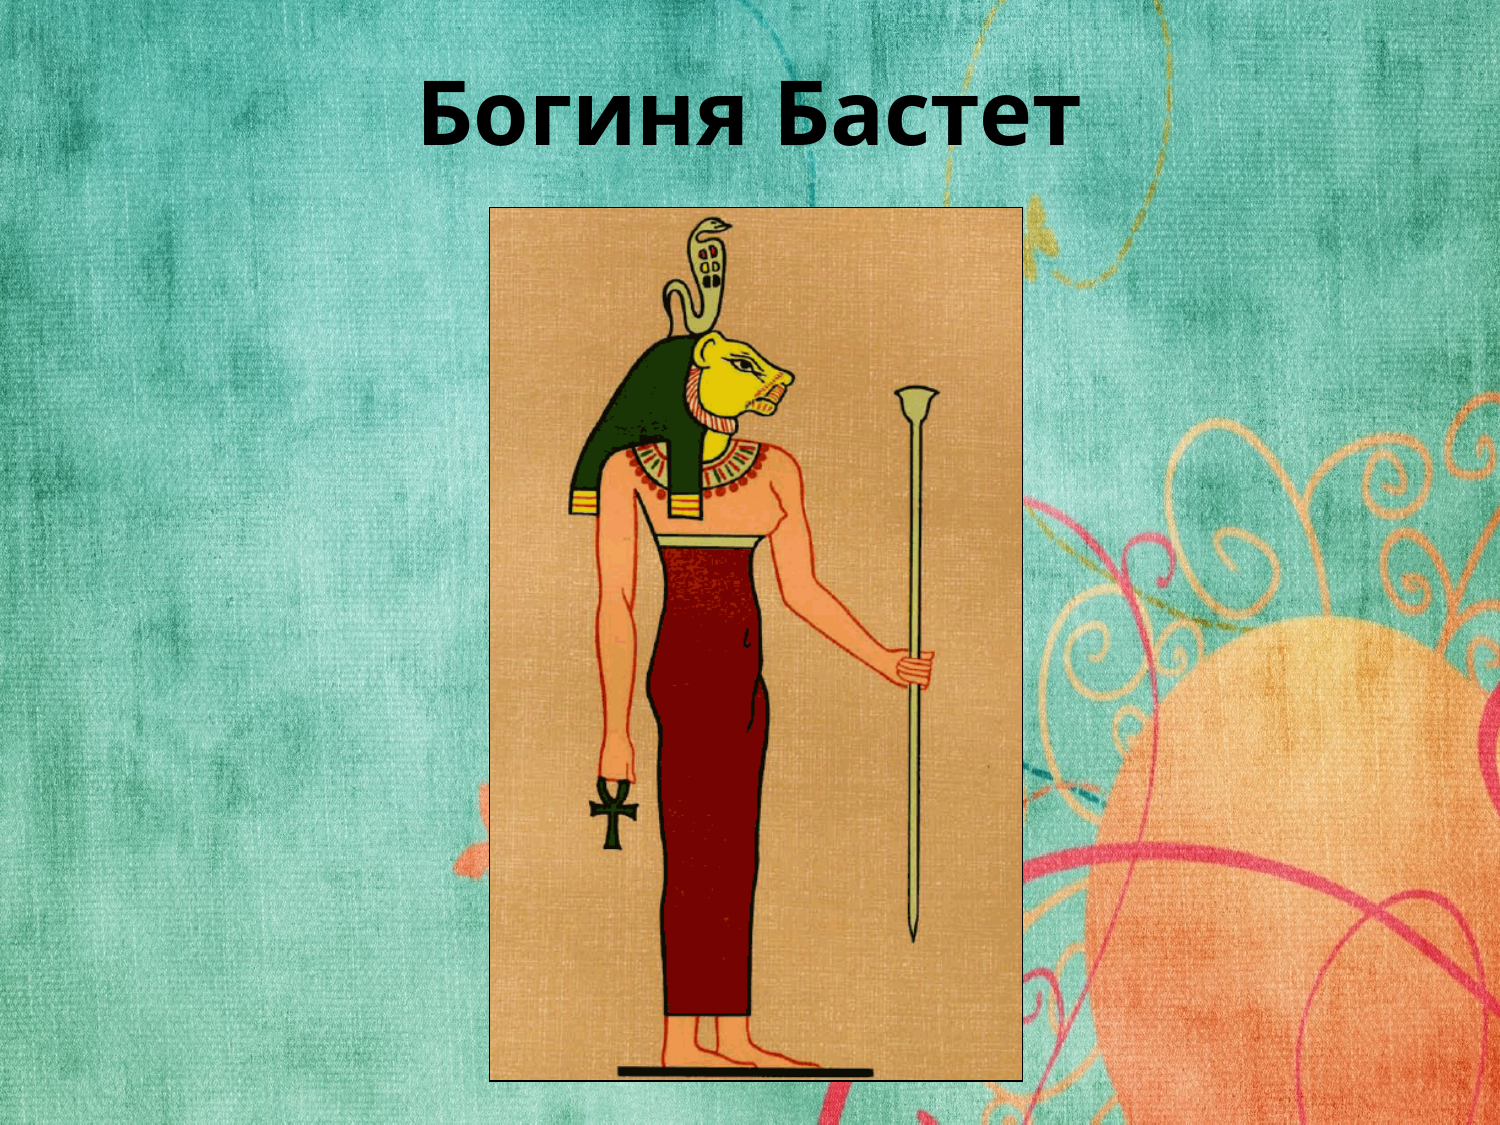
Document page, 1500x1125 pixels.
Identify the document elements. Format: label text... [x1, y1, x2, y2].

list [490, 208, 1022, 1081]
picture [0, 0, 1500, 1125]
title Богиня Бастет [103, 59, 1397, 173]
